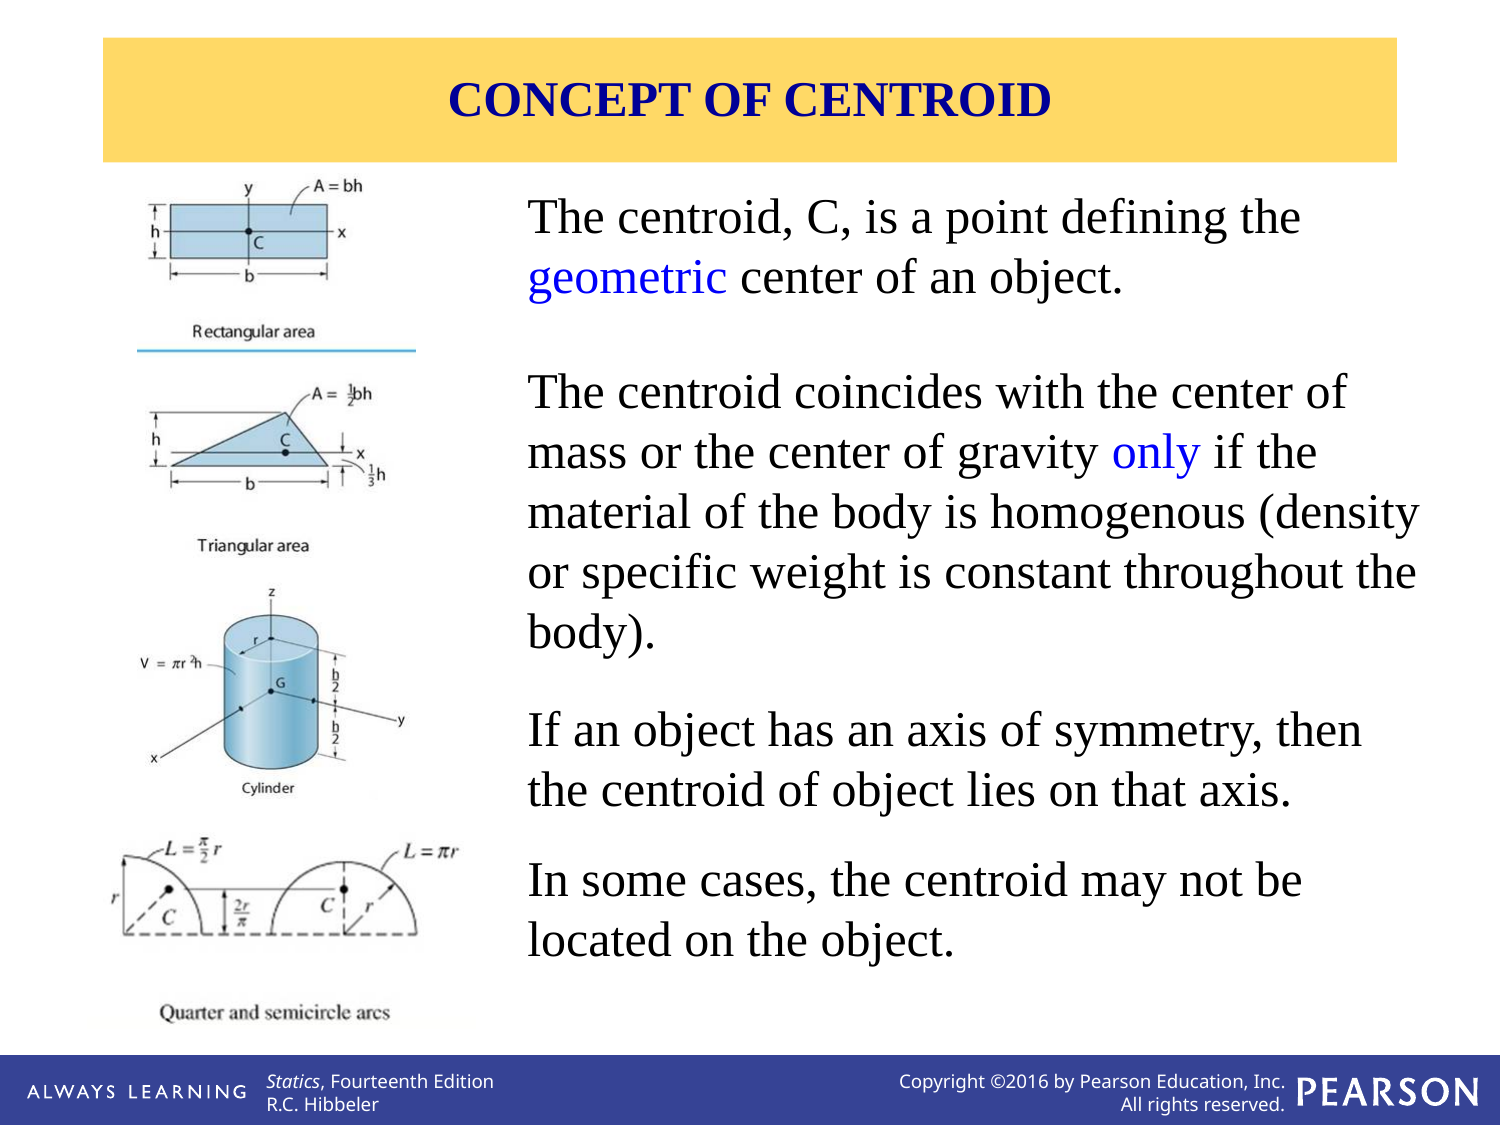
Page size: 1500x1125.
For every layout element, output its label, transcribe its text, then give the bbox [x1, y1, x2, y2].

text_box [87, 149, 1450, 1029]
title CONCEPT OF CENTROID [103, 37, 1397, 149]
